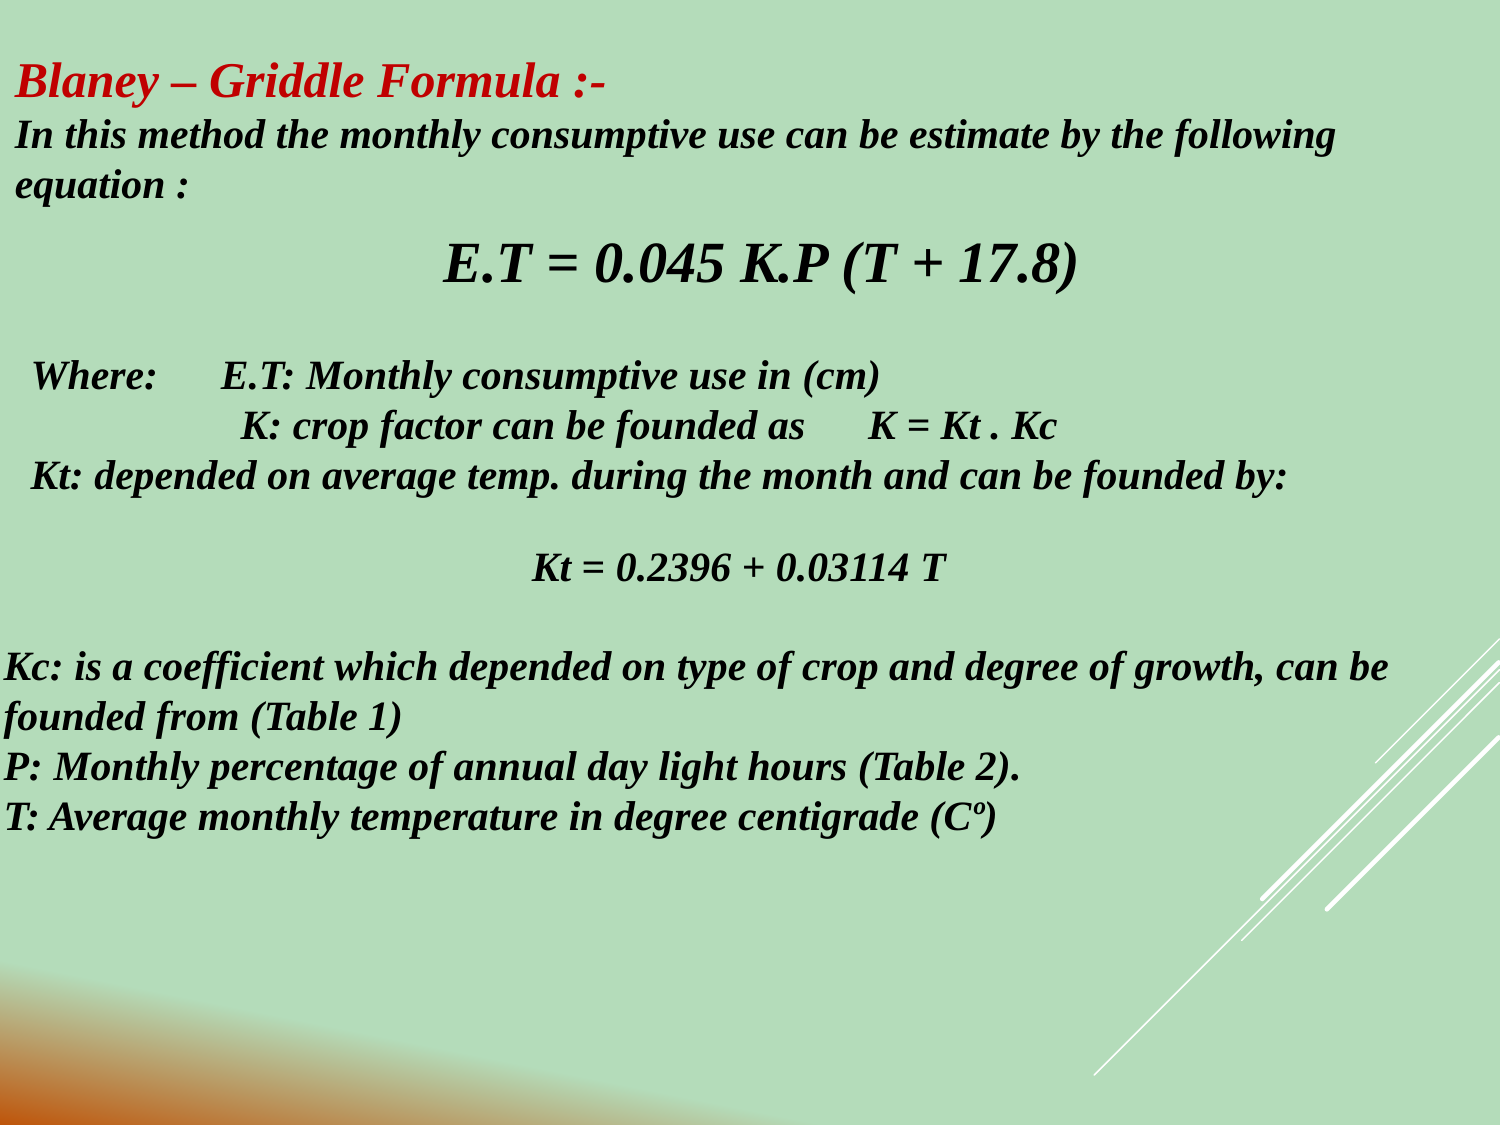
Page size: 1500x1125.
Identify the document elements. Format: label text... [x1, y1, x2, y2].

text_box Kt = 0.2396 + 0.03114 T [516, 532, 961, 597]
text_box Where: E.T: Monthly consumptive use in (cm) K: crop factor can be founded as K = Kt . Kc Kt: depended on average temp. during the month and can be founded by: [15, 340, 1378, 506]
text_box Kc: is a coefficient which depended on type of crop and degree of growth, can be founded from (Table 1) P: Monthly percentage of annual day light hours (Table 2). T: Average monthly temperature in degree centigrade (Cº) [0, 631, 1489, 847]
text_box E.T = 0.045 K.P (T + 17.8) [307, 216, 1096, 302]
text_box Blaney – Griddle Formula :- In this method the monthly consumptive use can be estimate by the following equation : [0, 39, 1433, 215]
